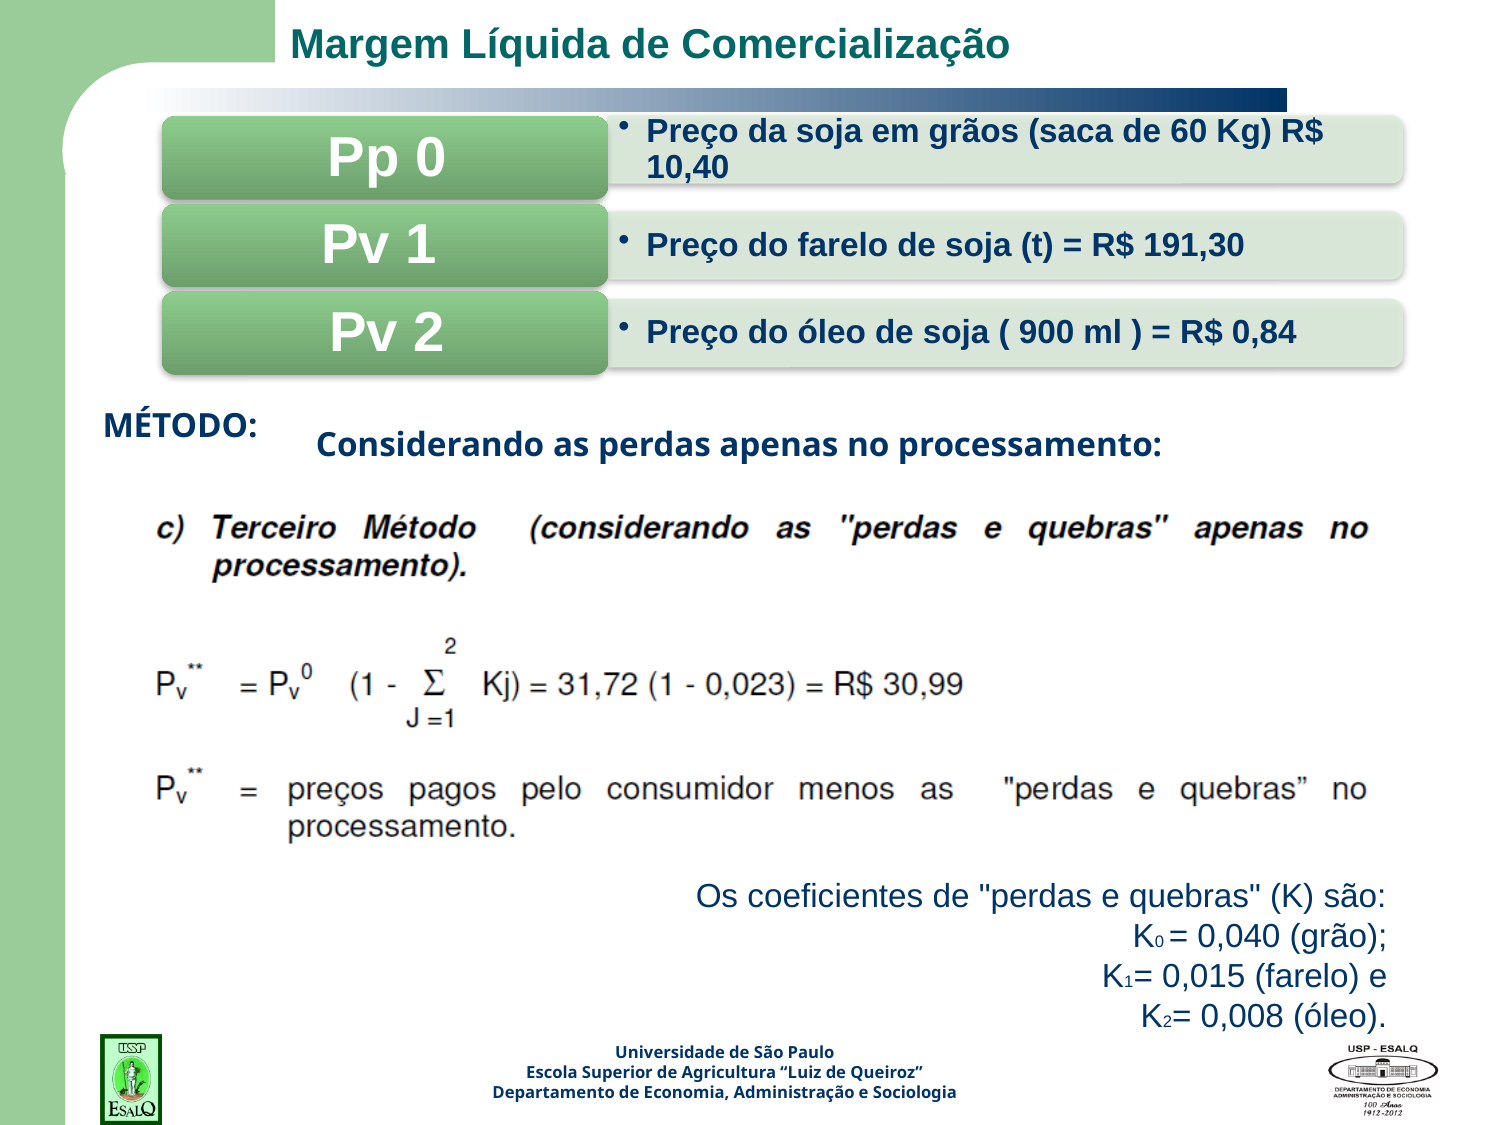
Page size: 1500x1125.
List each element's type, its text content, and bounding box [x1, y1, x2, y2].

picture [1316, 1034, 1451, 1123]
text_box MÉTODO: [87, 396, 273, 452]
text_box Considerando as perdas apenas no processamento: [301, 415, 1412, 471]
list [161, 115, 1403, 376]
text_box Os coeficientes de "perdas e quebras" (K) são: K0 = 0,040 (grão); K1= 0,015 (farelo) e K2= 0,008 (óleo). [631, 928, 1403, 1042]
picture [108, 488, 1456, 919]
title Margem Líquida de Comercialização [275, 12, 1438, 75]
picture [100, 1034, 162, 1125]
